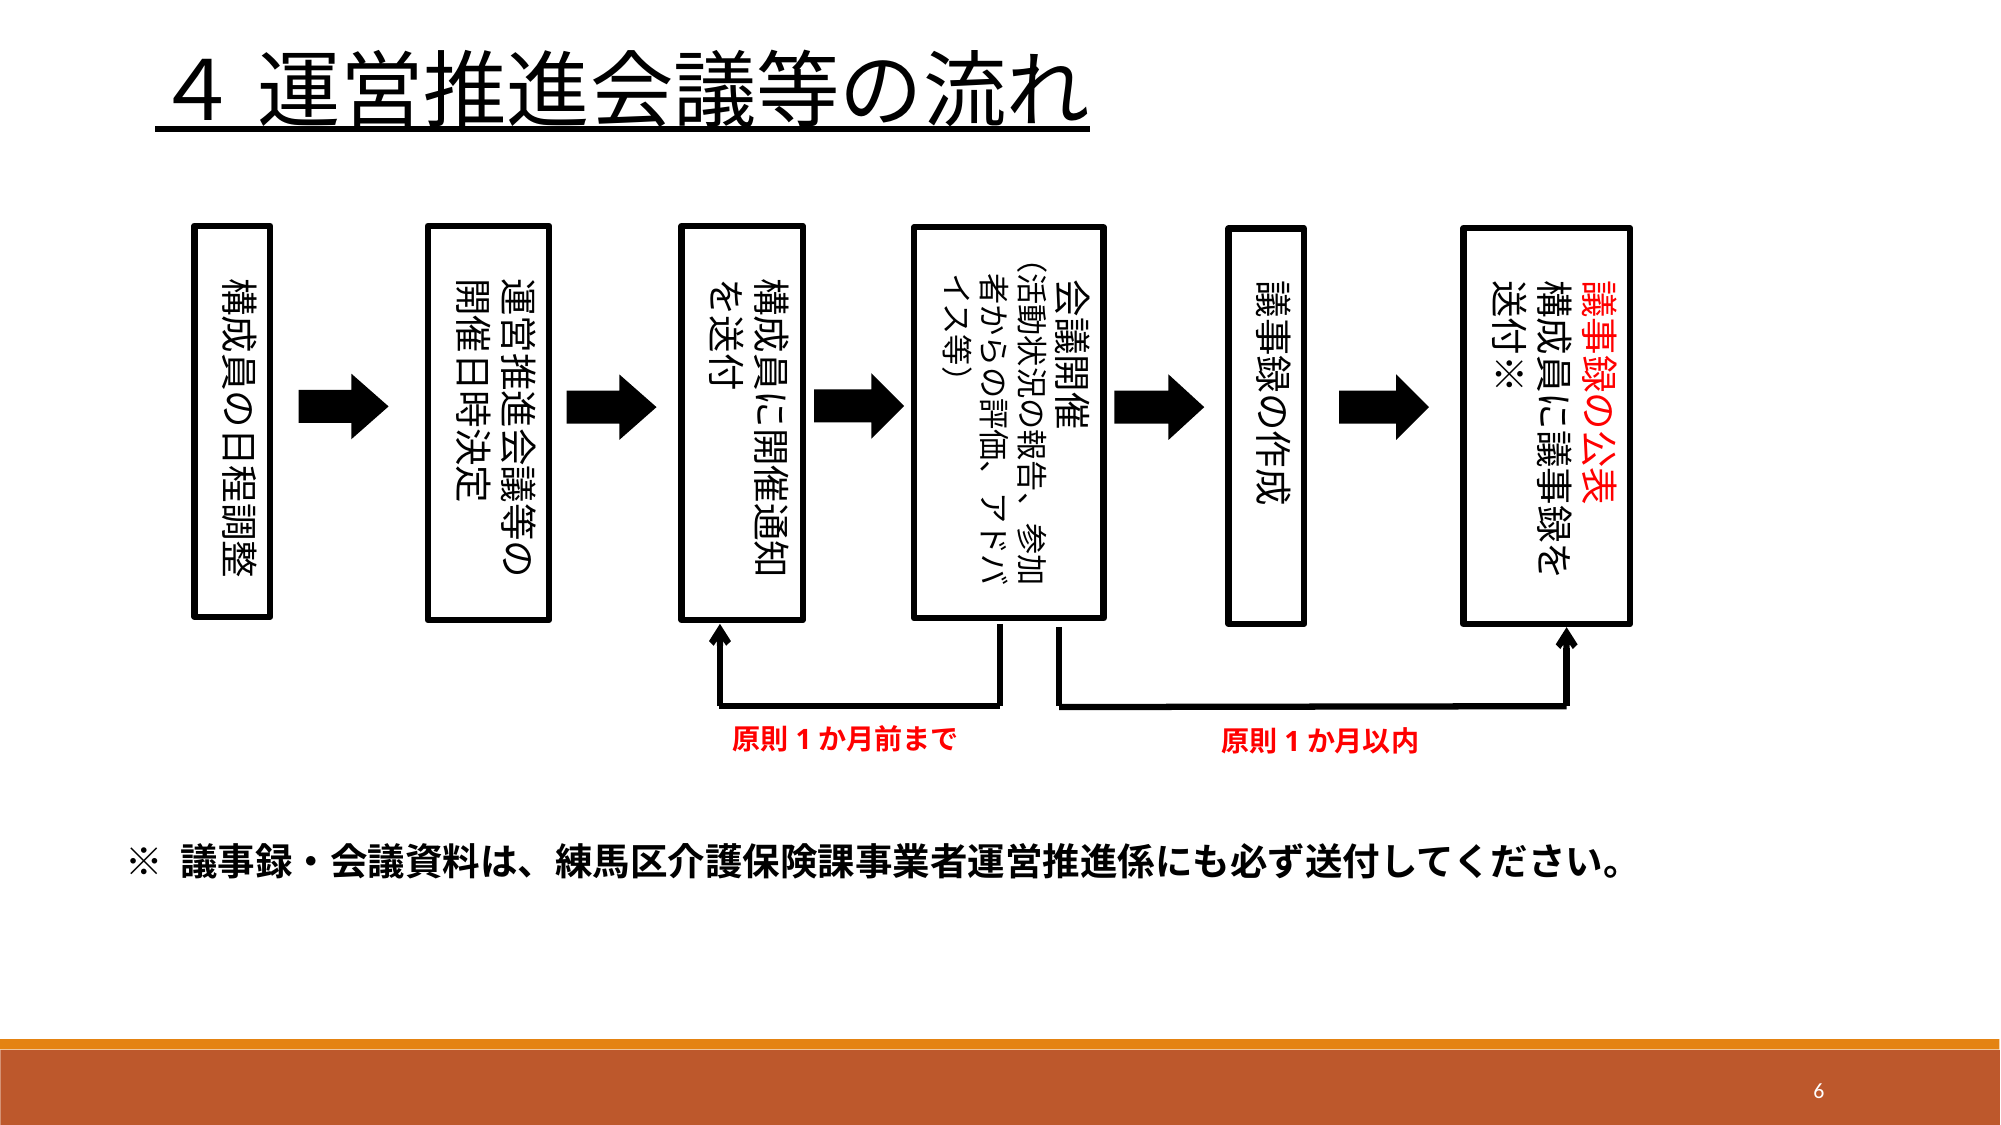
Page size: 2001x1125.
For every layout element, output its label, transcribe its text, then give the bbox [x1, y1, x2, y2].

text_box ４ 運営推進会議等の流れ [140, 29, 1996, 145]
text_box 構成員の日程調整 [194, 225, 271, 617]
text_box [296, 371, 391, 442]
text_box ※ 議事録・会議資料は、練馬区介護保険課事業者運営推進係にも必ず送付してください。 [66, 830, 1699, 891]
slide_number 6 [1624, 1059, 1840, 1120]
text_box [1336, 372, 1432, 442]
text_box 原則1か月以内 [1206, 716, 1464, 765]
text_box 会議開催 （活動状況の報告、参加 者からの評価、アドバ イス等） [914, 227, 1104, 619]
text_box 運営推進会議等の 開催日時決定 [427, 225, 549, 621]
text_box [564, 372, 659, 442]
text_box 議事録の作成 [1228, 228, 1305, 624]
text_box [1112, 372, 1207, 442]
text_box 議事録の公表 構成員に議事録を 送付※ [1463, 228, 1630, 625]
text_box 構成員に開催通知 を送付 [681, 225, 803, 621]
text_box 原則1か月前まで [718, 714, 999, 763]
text_box [812, 371, 907, 441]
